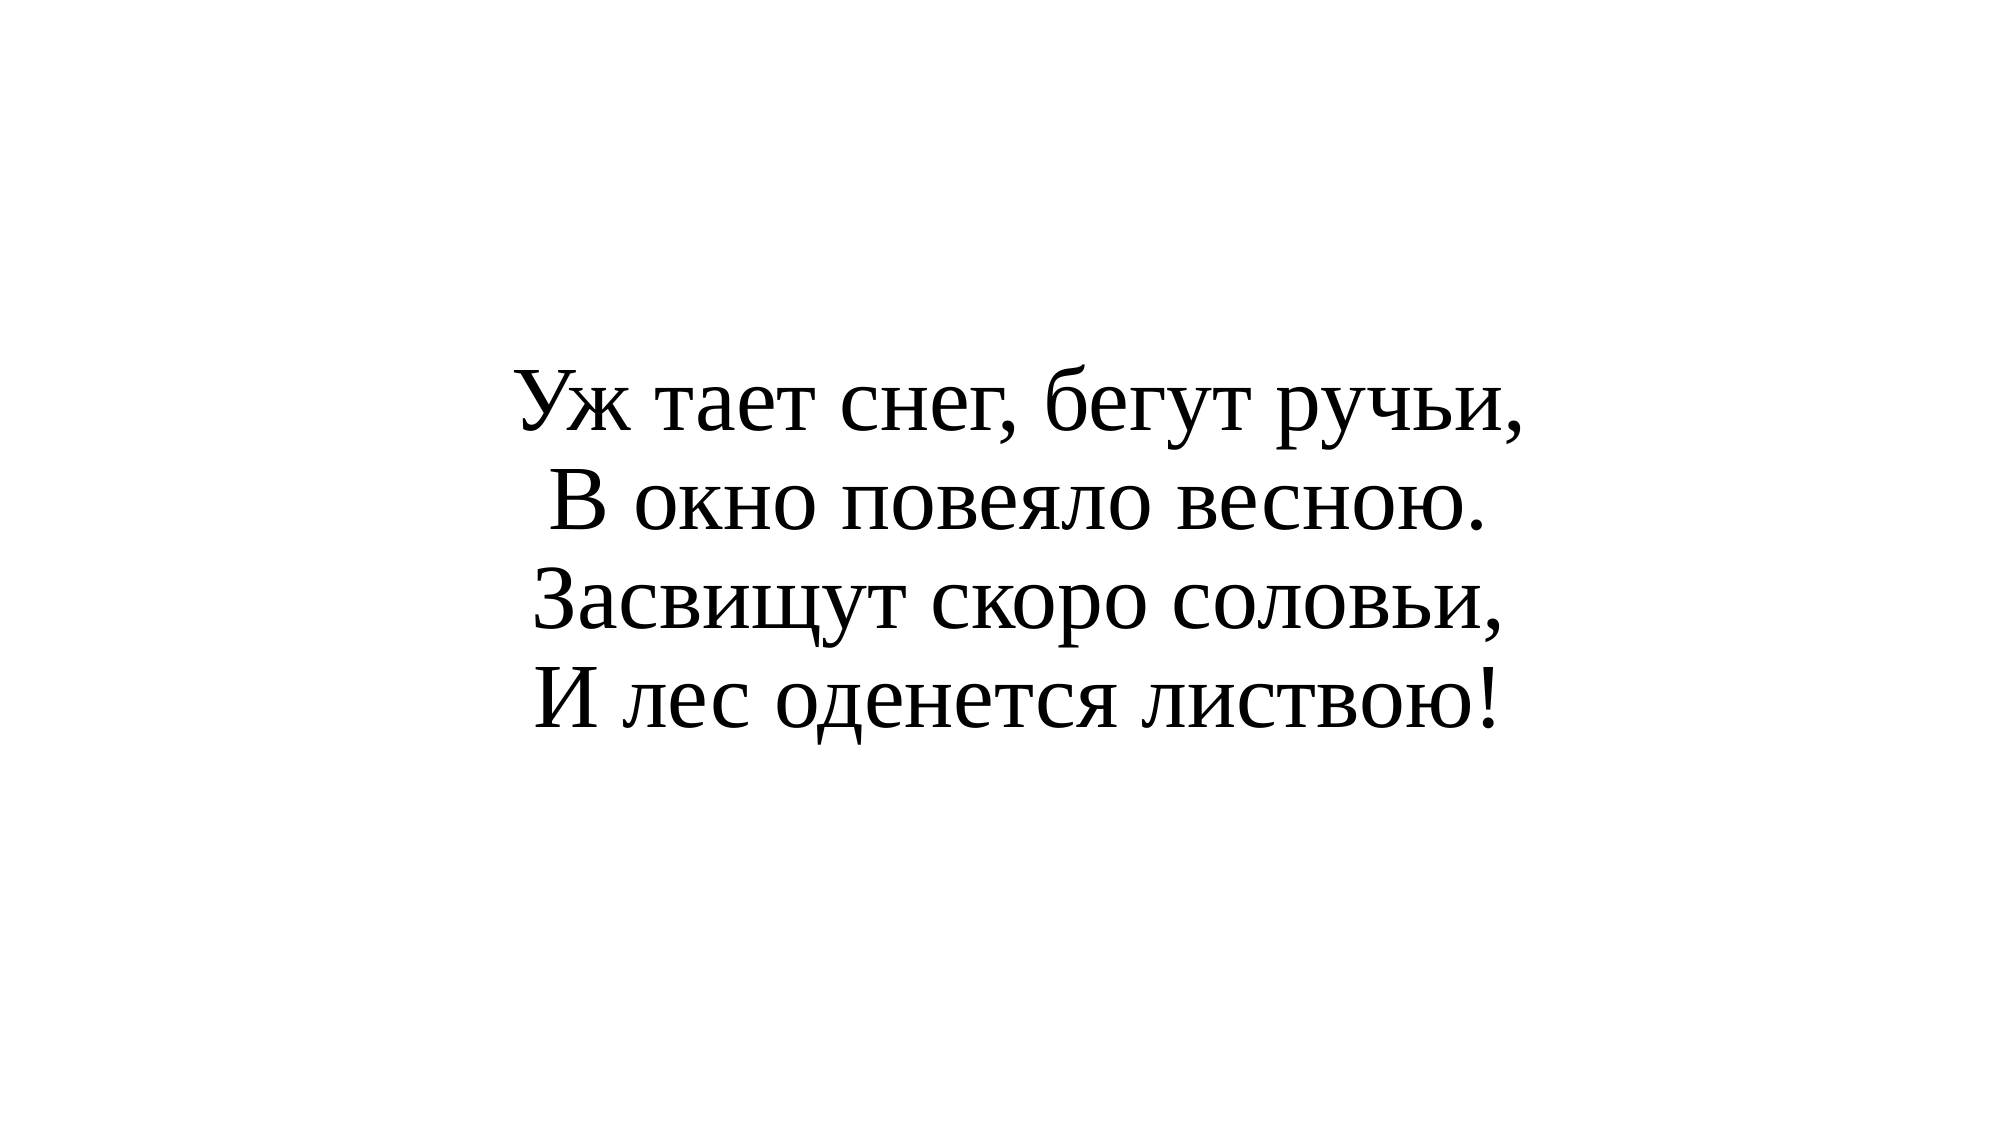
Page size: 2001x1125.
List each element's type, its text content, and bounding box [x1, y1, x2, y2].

title Уж тает снег, бегут ручьи, В окно повеяло весною. Засвищут скоро соловьи, И лес оденется листвою! [157, 38, 1882, 1061]
